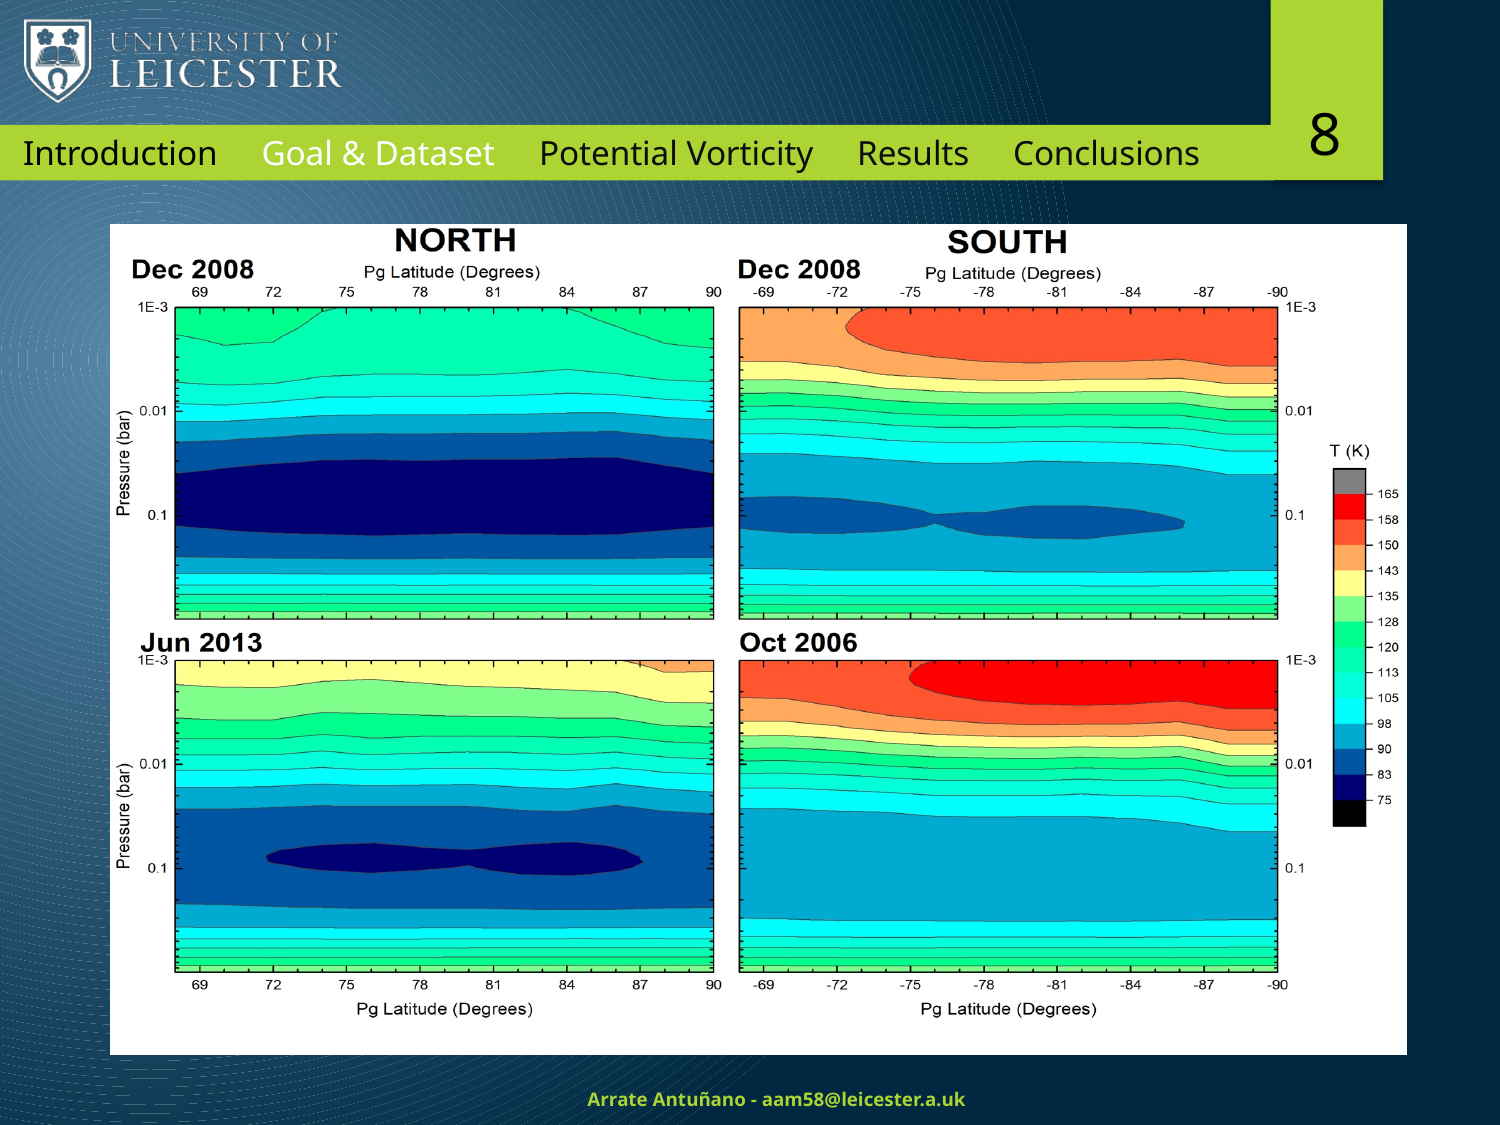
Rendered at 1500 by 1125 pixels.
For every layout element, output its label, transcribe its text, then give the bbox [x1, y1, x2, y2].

slide_number 8 [1273, 48, 1378, 175]
text_box [0, 123, 1276, 182]
footer Arrate Antuñano - aam58@leicester.a.uk [459, 1080, 1093, 1118]
picture [24, 19, 344, 105]
text_box Introduction Goal & Dataset Potential Vorticity Results Conclusions [8, 125, 1266, 180]
picture [110, 224, 1407, 1055]
